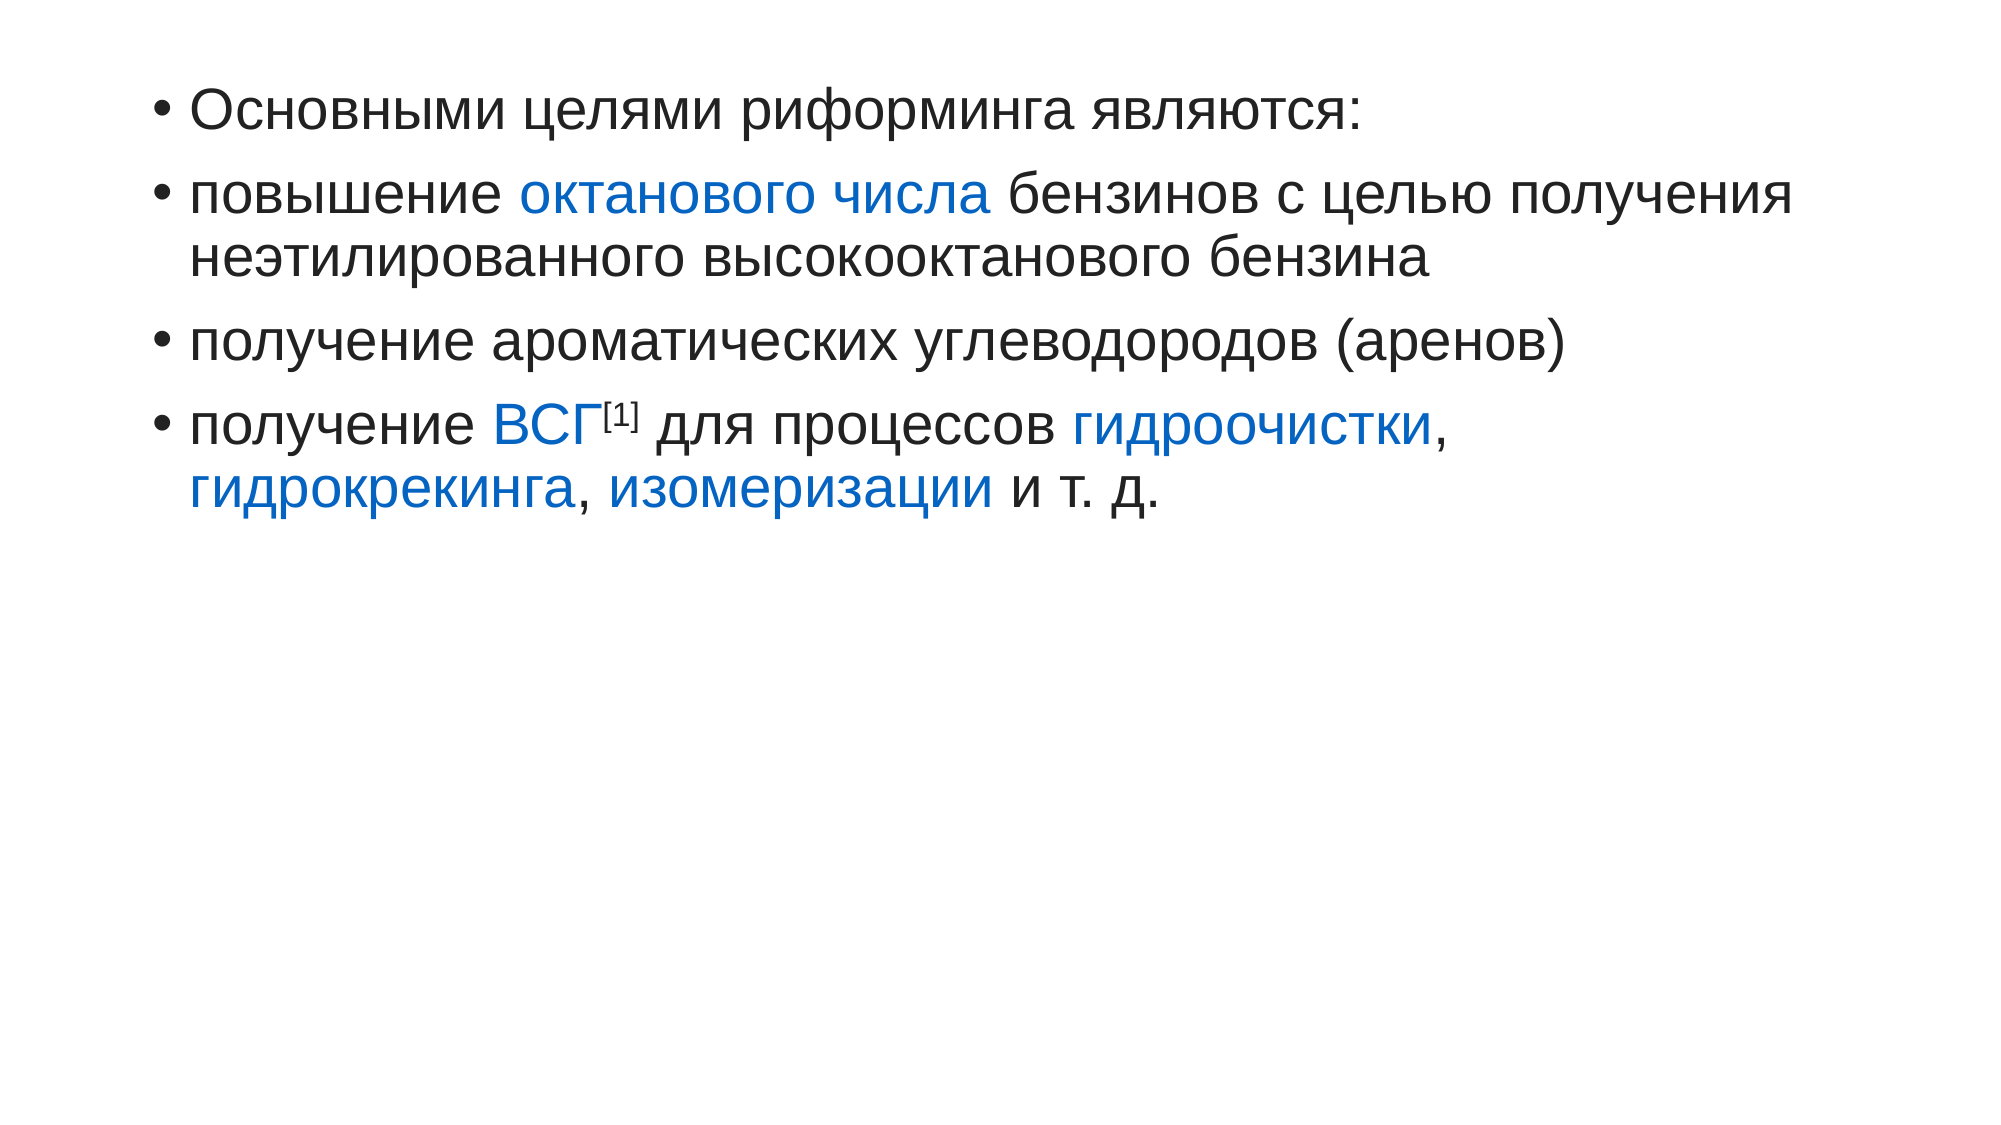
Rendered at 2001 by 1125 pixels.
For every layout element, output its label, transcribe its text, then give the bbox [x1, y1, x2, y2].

list Основными целями риформинга являются: повышение октанового числа бензинов с целью получения неэтилированного высокооктанового бензина получение ароматических углеводородов (аренов) получение ВСГ[1] для процессов гидроочистки, гидрокрекинга, изомеризации и т. д. [137, 72, 1863, 1014]
